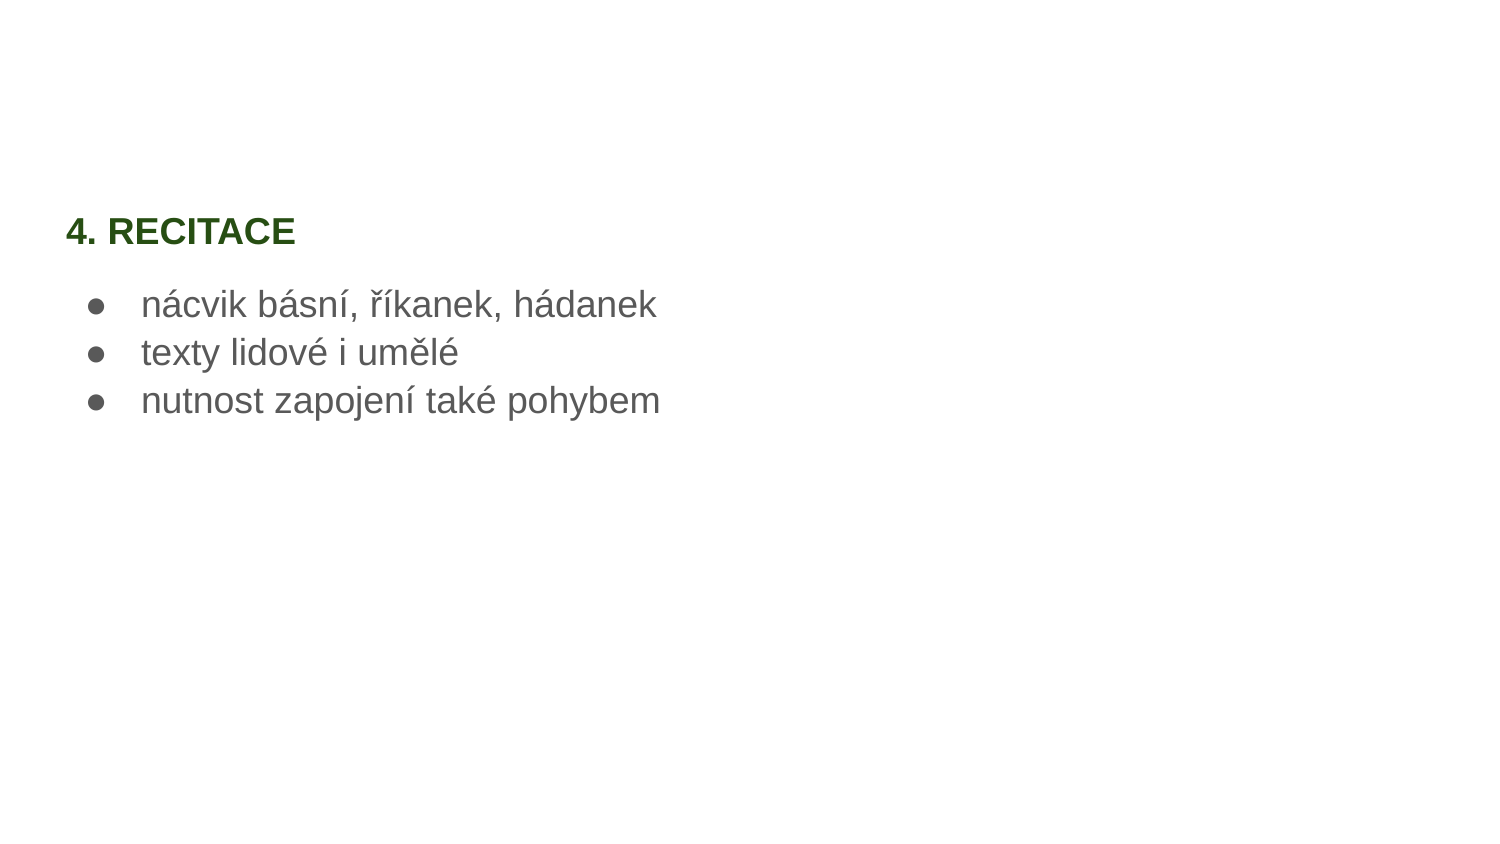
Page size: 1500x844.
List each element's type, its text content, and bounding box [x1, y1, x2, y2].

list 4. RECITACE nácvik básní, říkanek, hádanek texty lidové i umělé nutnost zapojení také pohybem [51, 189, 1449, 750]
